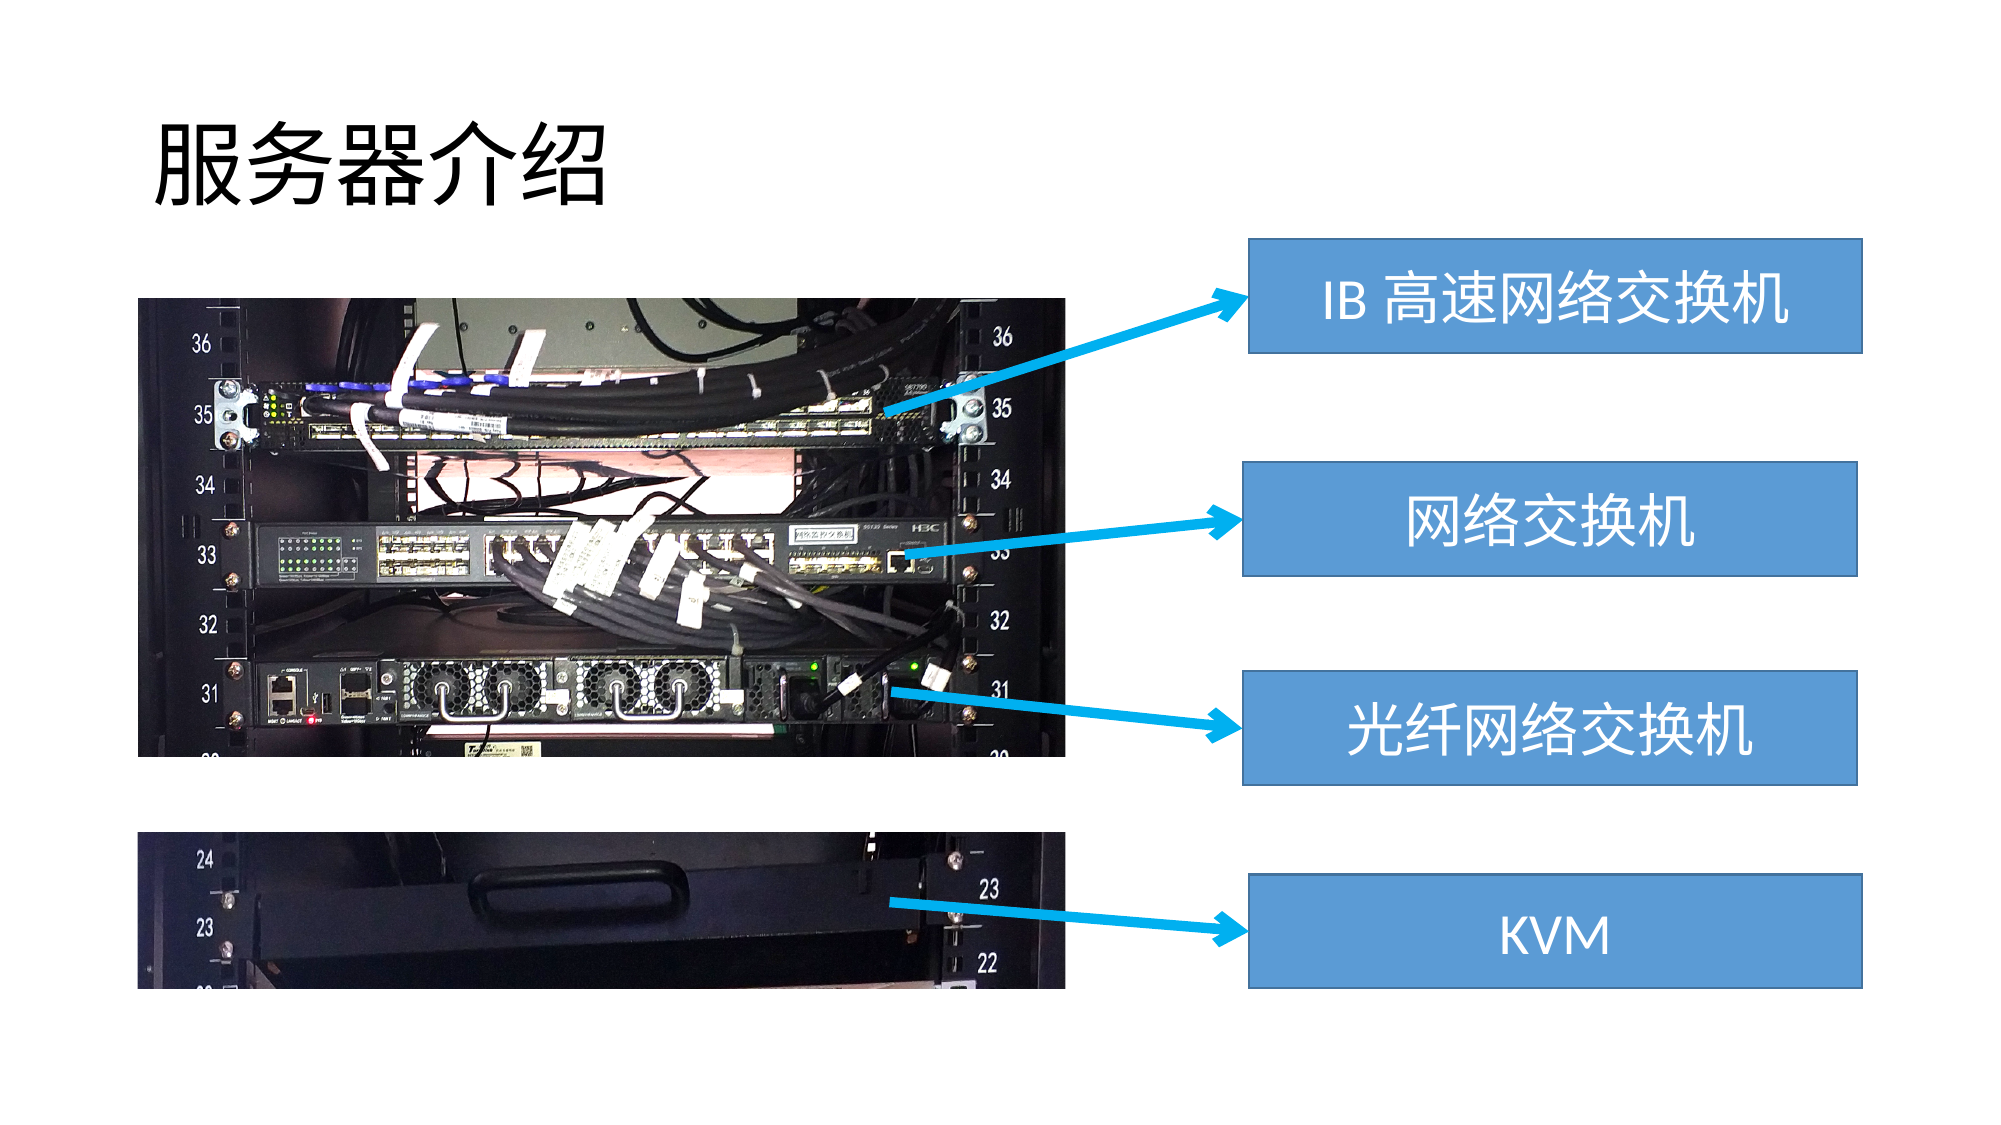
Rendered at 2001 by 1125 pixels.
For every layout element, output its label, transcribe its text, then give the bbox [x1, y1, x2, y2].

text_box 光纤网络交换机 [1242, 670, 1858, 786]
text_box 网络交换机 [1242, 461, 1858, 577]
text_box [904, 519, 1244, 555]
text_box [889, 902, 1250, 932]
text_box KVM [1248, 873, 1863, 989]
picture [372, 63, 831, 1125]
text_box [884, 296, 1249, 413]
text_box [891, 691, 1243, 729]
text_box IB高速网络交换机 [1248, 238, 1863, 354]
text_box 服务器介绍 [137, 59, 1863, 278]
